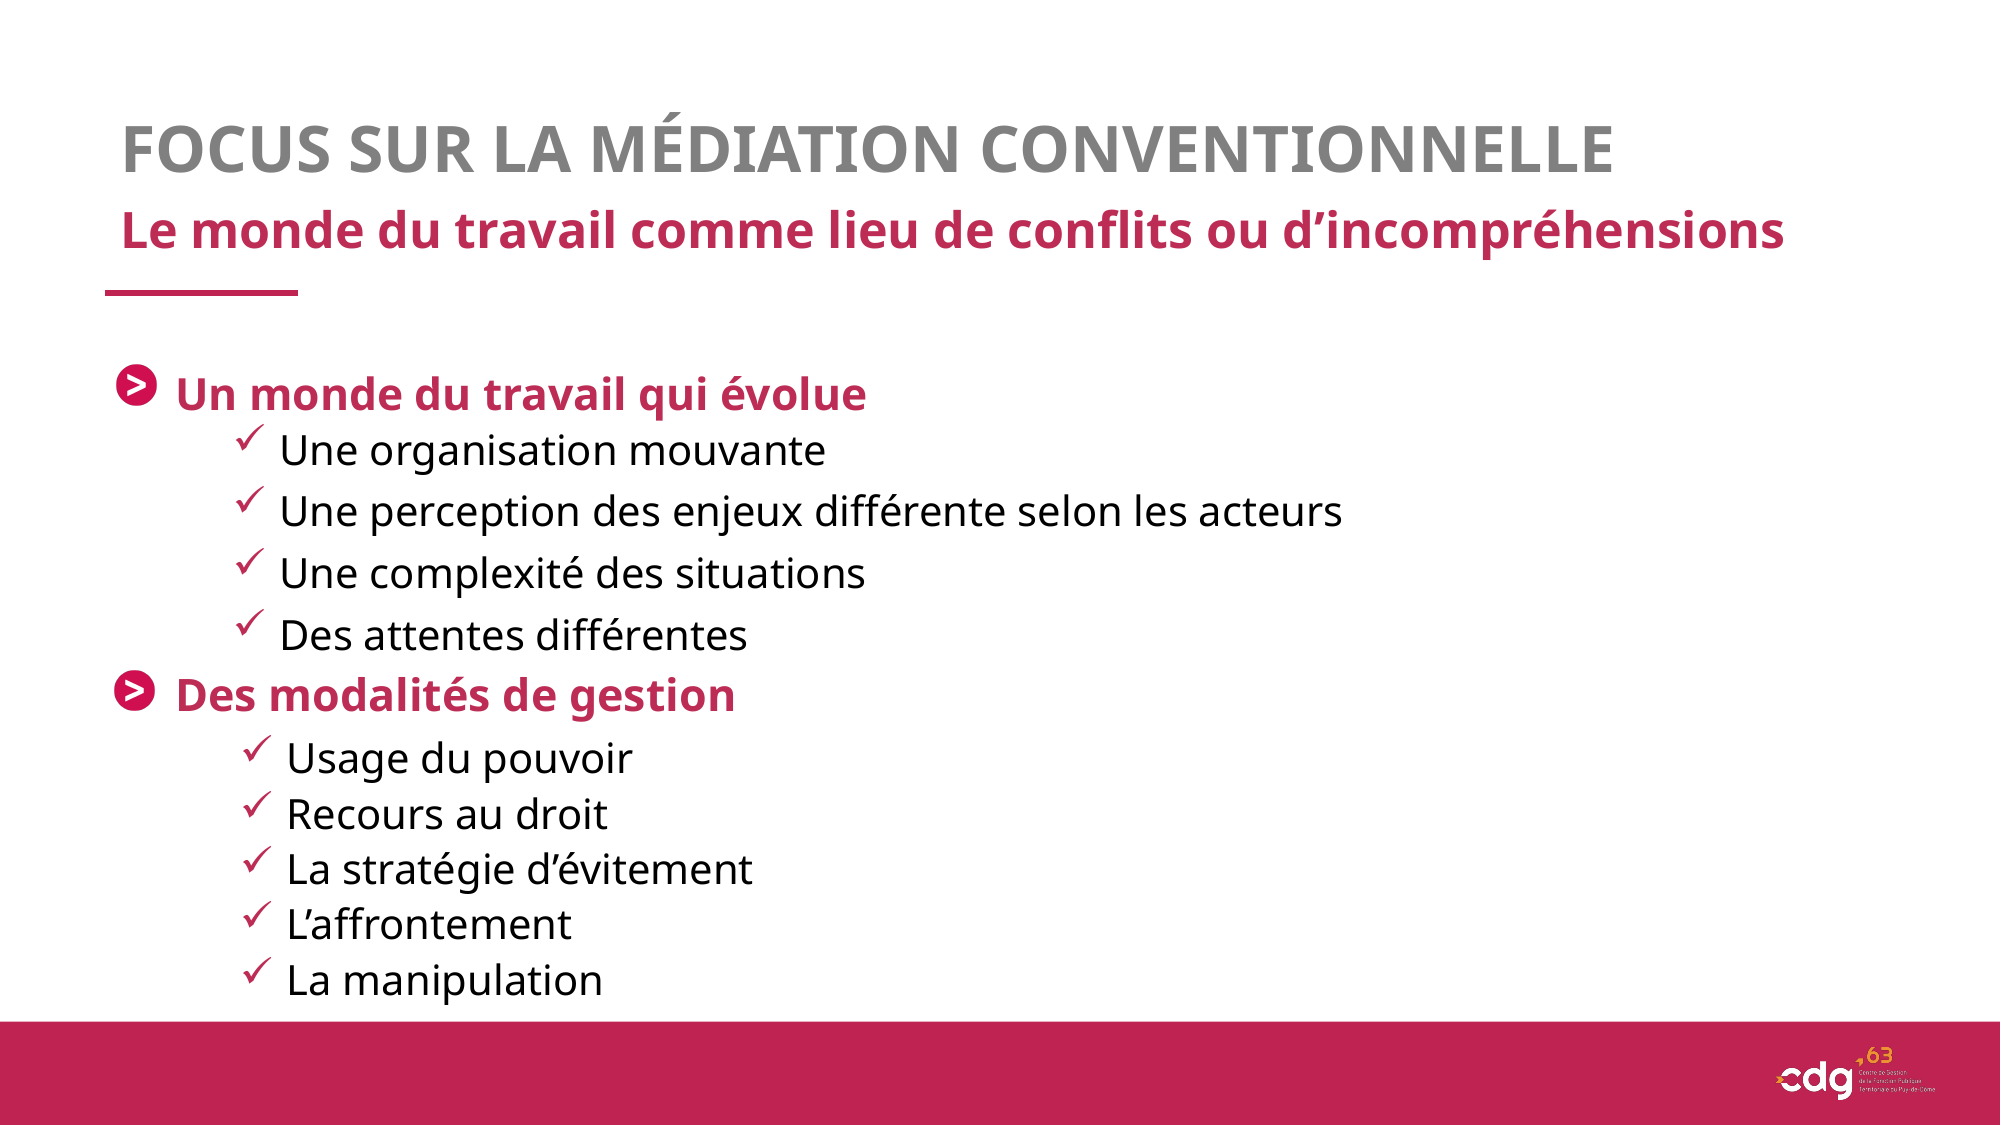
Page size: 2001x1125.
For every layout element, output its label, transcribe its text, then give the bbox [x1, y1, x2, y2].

list Une organisation mouvante Une perception des enjeux différente selon les acteurs Une complexité des situations Des attentes différentes [104, 416, 1911, 669]
picture [112, 360, 161, 410]
list Le monde du travail comme lieu de conflits ou d’incompréhensions [104, 192, 1813, 271]
picture [109, 666, 159, 715]
list Des modalités de gestion [160, 660, 941, 730]
list FOCUS SUR LA MÉDIATION CONVENTIONNELLE [104, 102, 1645, 192]
picture [1775, 1047, 1935, 1100]
list Un monde du travail qui évolue [160, 359, 941, 416]
list Usage du pouvoir Recours au droit La stratégie d’évitement L’affrontement La manipulation [112, 730, 1918, 982]
